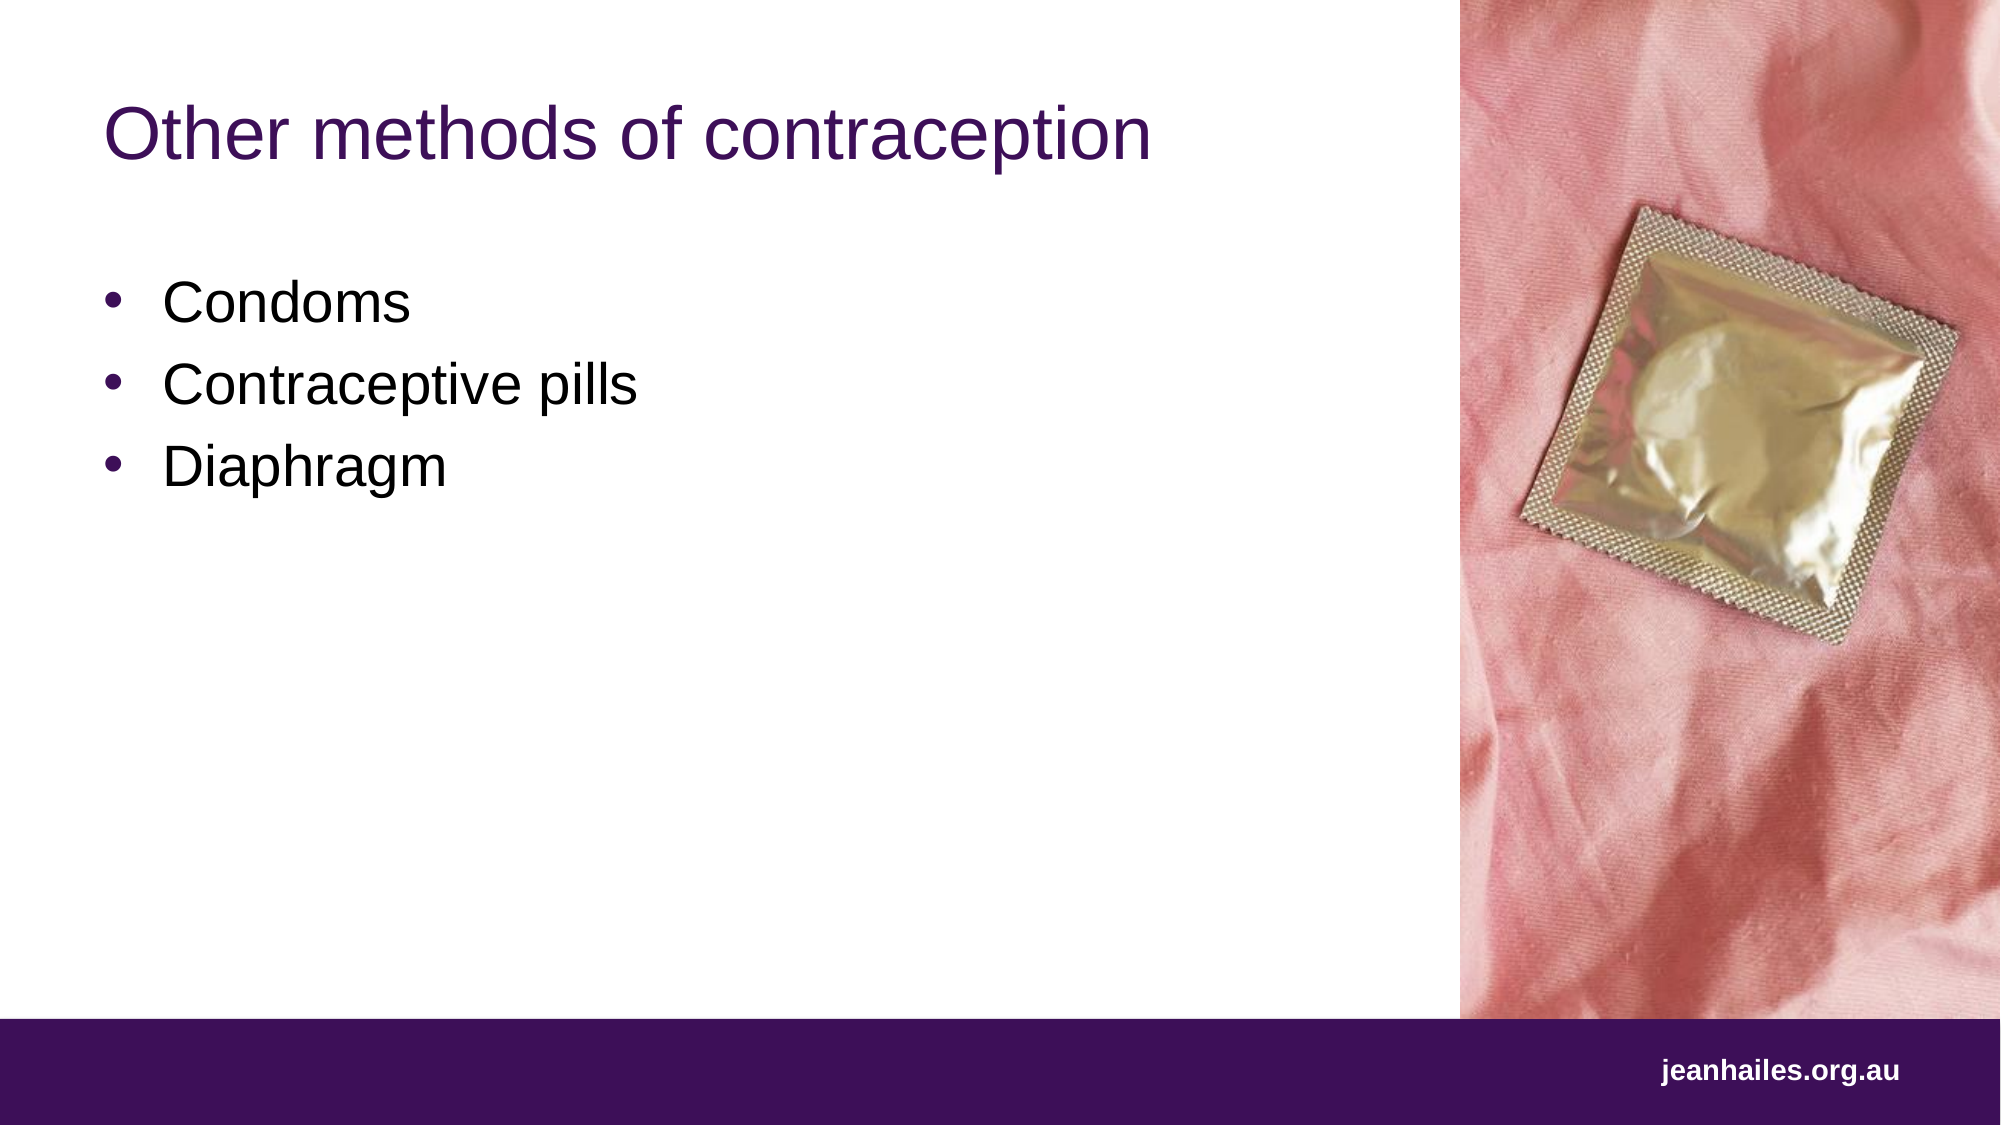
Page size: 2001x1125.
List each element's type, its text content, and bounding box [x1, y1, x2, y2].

picture [1460, 0, 2000, 1019]
title Other methods of contraception [103, 77, 1358, 238]
list Condoms Contraceptive pills Diaphragm [103, 257, 1358, 955]
